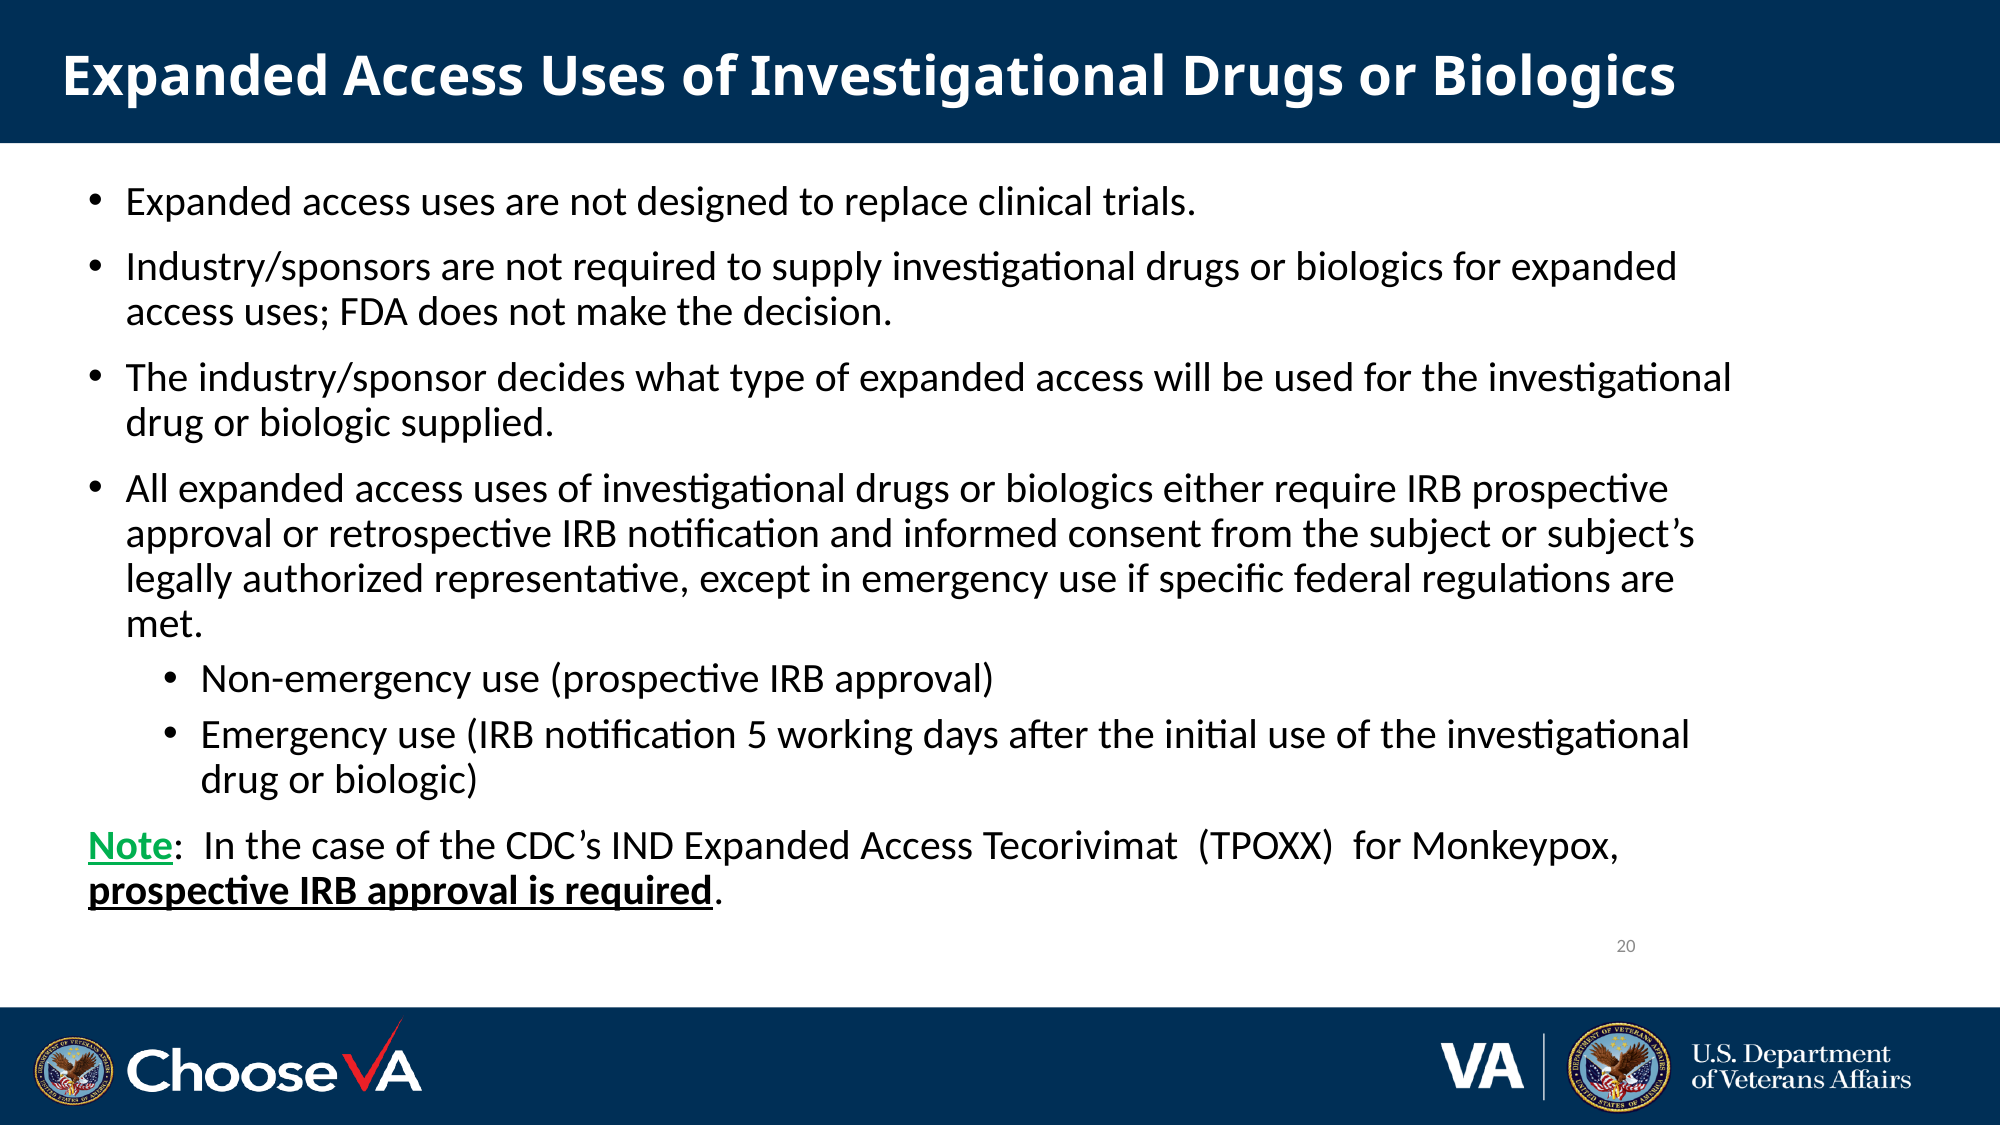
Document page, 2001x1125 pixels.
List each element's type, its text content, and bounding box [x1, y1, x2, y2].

list Expanded access uses are not designed to replace clinical trials. Industry/sponsors are not required to supply investigational drugs or biologics for expanded access uses; FDA does not make the decision. The industry/sponsor decides what type of expanded access will be used for the investigational drug or biologic supplied. All expanded access uses of investigational drugs or biologics either require IRB prospective approval or retrospective IRB notification and informed consent from the subject or subject’s legally authorized representative, except in emergency use if specific federal regulations are met. Non-emergency use (prospective IRB approval) Emergency use (IRB notification 5 working days after the initial use of the investigational drug or biologic) Note: In the case of the CDC’s IND Expanded Access Tecorivimat (TPOXX) for Monkeypox, prospective IRB approval is required. [73, 171, 1772, 910]
title Expanded Access Uses of Investigational Drugs or Biologics [46, 27, 1772, 129]
picture [1434, 1014, 1917, 1120]
picture [33, 1015, 422, 1106]
slide_number 20 [1309, 922, 1647, 968]
